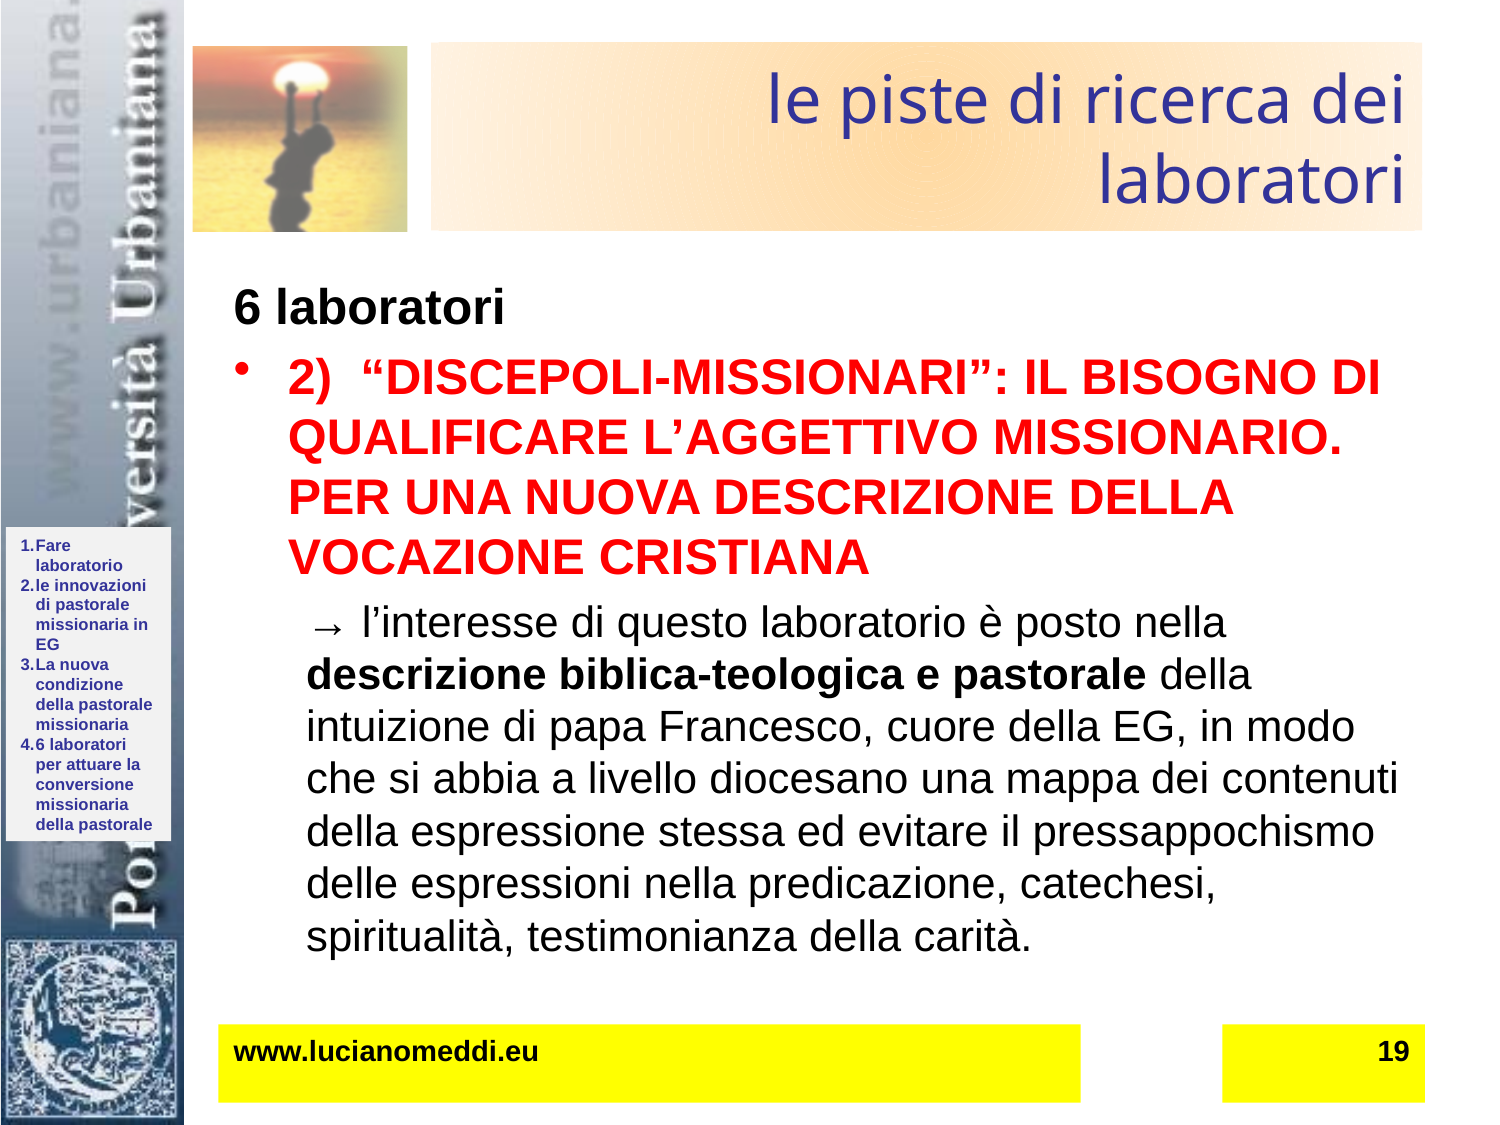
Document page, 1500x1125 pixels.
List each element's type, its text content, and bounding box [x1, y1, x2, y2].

slide_number 19 [1222, 1024, 1426, 1103]
title le piste di ricerca dei laboratori [431, 42, 1423, 231]
slide_number www.lucianomeddi.eu [218, 1024, 1081, 1103]
picture [0, 0, 184, 1125]
list 6 laboratori 2) “DISCEPOLI-MISSIONARI”: IL BISOGNO DI QUALIFICARE L’AGGETTIVO MISSIONARIO. PER UNA NUOVA DESCRIZIONE DELLA VOCAZIONE CRISTIANA → l’interesse di questo laboratorio è posto nella descrizione biblica-teologica e pastorale della intuizione di papa Francesco, cuore della EG, in modo che si abbia a livello diocesano una mappa dei contenuti della espressione stessa ed evitare il pressappochismo delle espressioni nella predicazione, catechesi, spiritualità, testimonianza della carità. [218, 267, 1425, 1010]
picture [192, 46, 408, 232]
